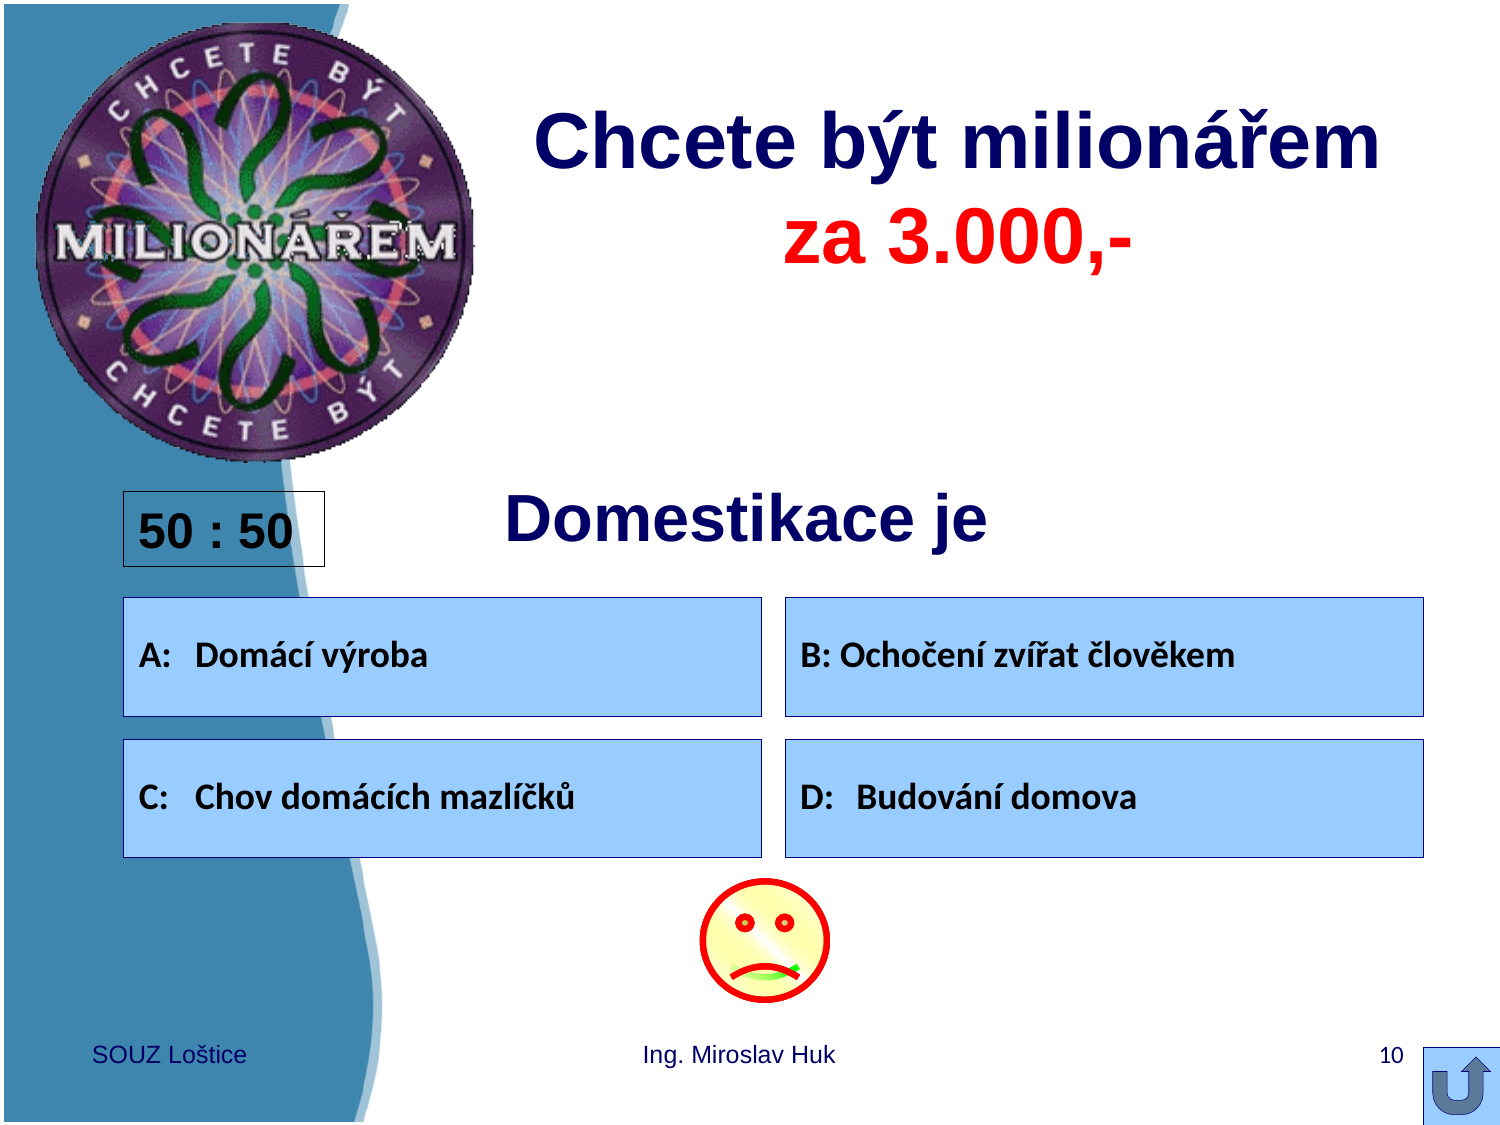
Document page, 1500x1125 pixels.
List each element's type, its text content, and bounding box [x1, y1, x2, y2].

text_box [702, 881, 827, 1000]
text_box Domestikace je [76, 467, 1436, 563]
title Chcete být milionářem za 3.000,- [512, 42, 1416, 327]
text_box C: Chov domácích mazlíčků [123, 739, 762, 858]
text_box A: Domácí výroba [123, 597, 762, 717]
picture [0, 0, 1500, 1125]
text_box D: Budování domova [785, 739, 1424, 858]
footer Ing. Miroslav Huk [501, 1023, 977, 1084]
text_box 50 : 50 [123, 491, 325, 567]
slide_number SOUZ Loštice [76, 1023, 427, 1084]
list B: Ochočení zvířat člověkem [785, 597, 1424, 717]
slide_number 10 [1069, 1023, 1419, 1084]
text_box [1423, 1046, 1500, 1125]
